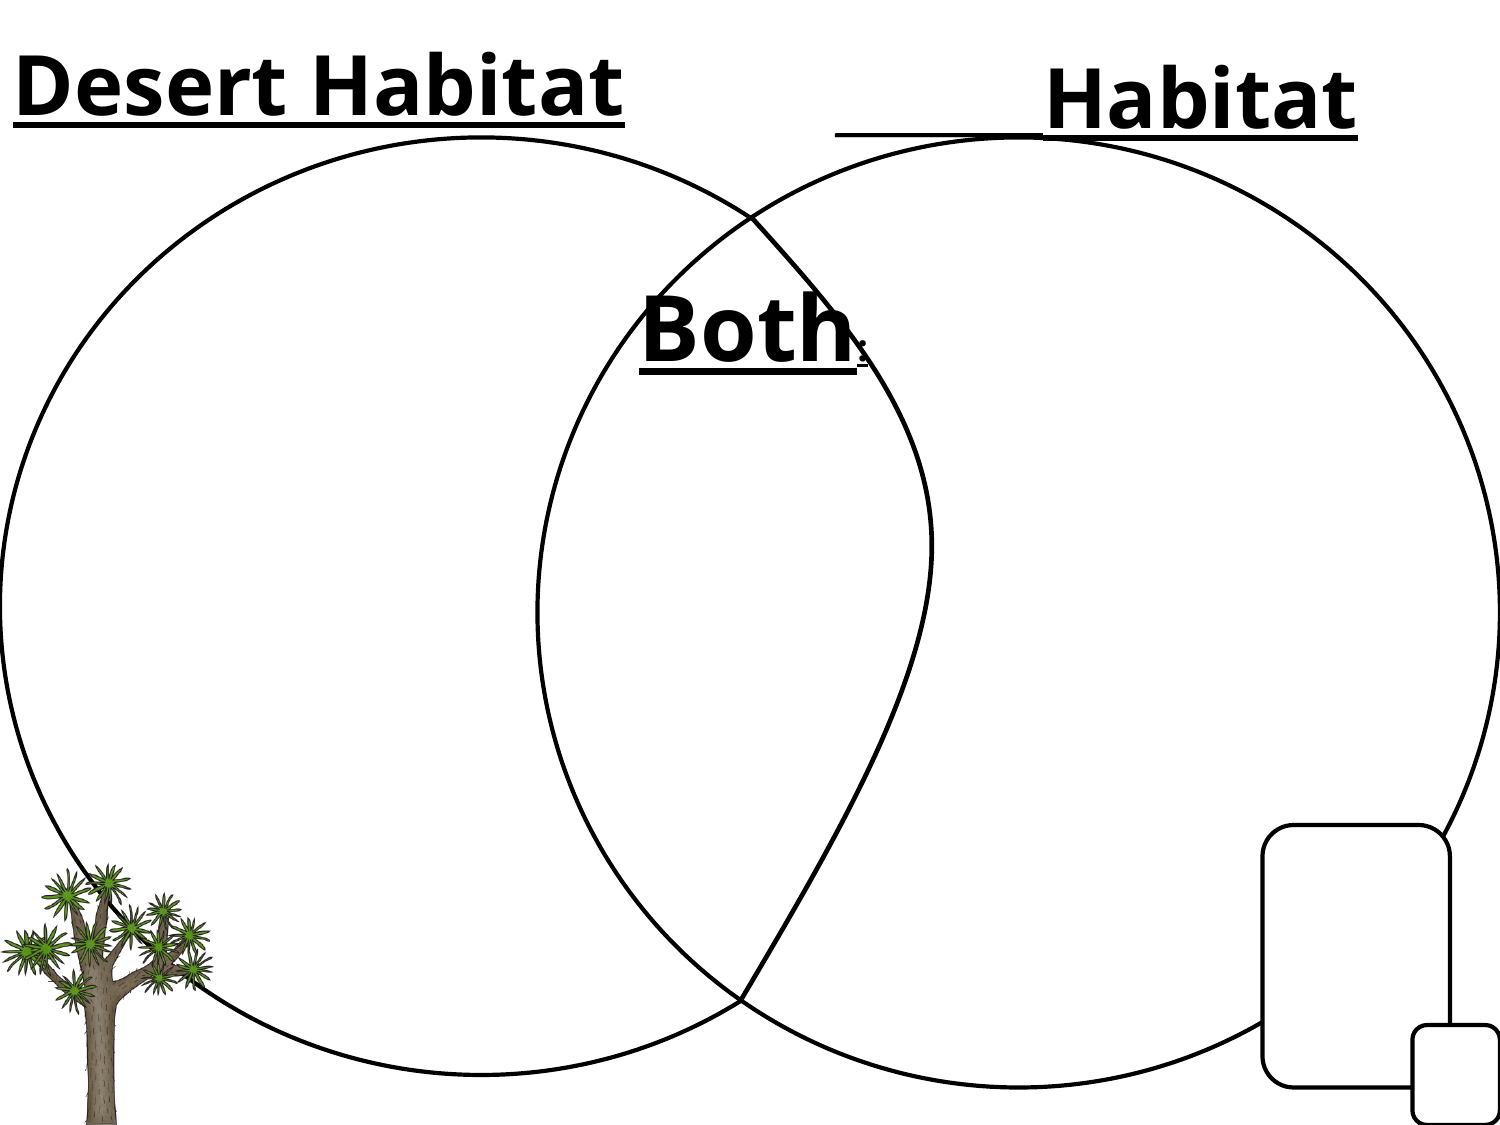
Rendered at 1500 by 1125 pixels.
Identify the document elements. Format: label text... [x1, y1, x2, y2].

text_box [1260, 822, 1453, 1090]
text_box Both: [794, 262, 883, 380]
text_box Both: [623, 262, 751, 388]
text_box [535, 153, 1500, 1090]
text_box [740, 217, 933, 1001]
text_box [1410, 1022, 1500, 1125]
picture [0, 862, 214, 1125]
text_box [0, 140, 751, 1078]
text_box ________ Habitat [821, 37, 1373, 153]
text_box Desert Habitat [0, 24, 640, 140]
